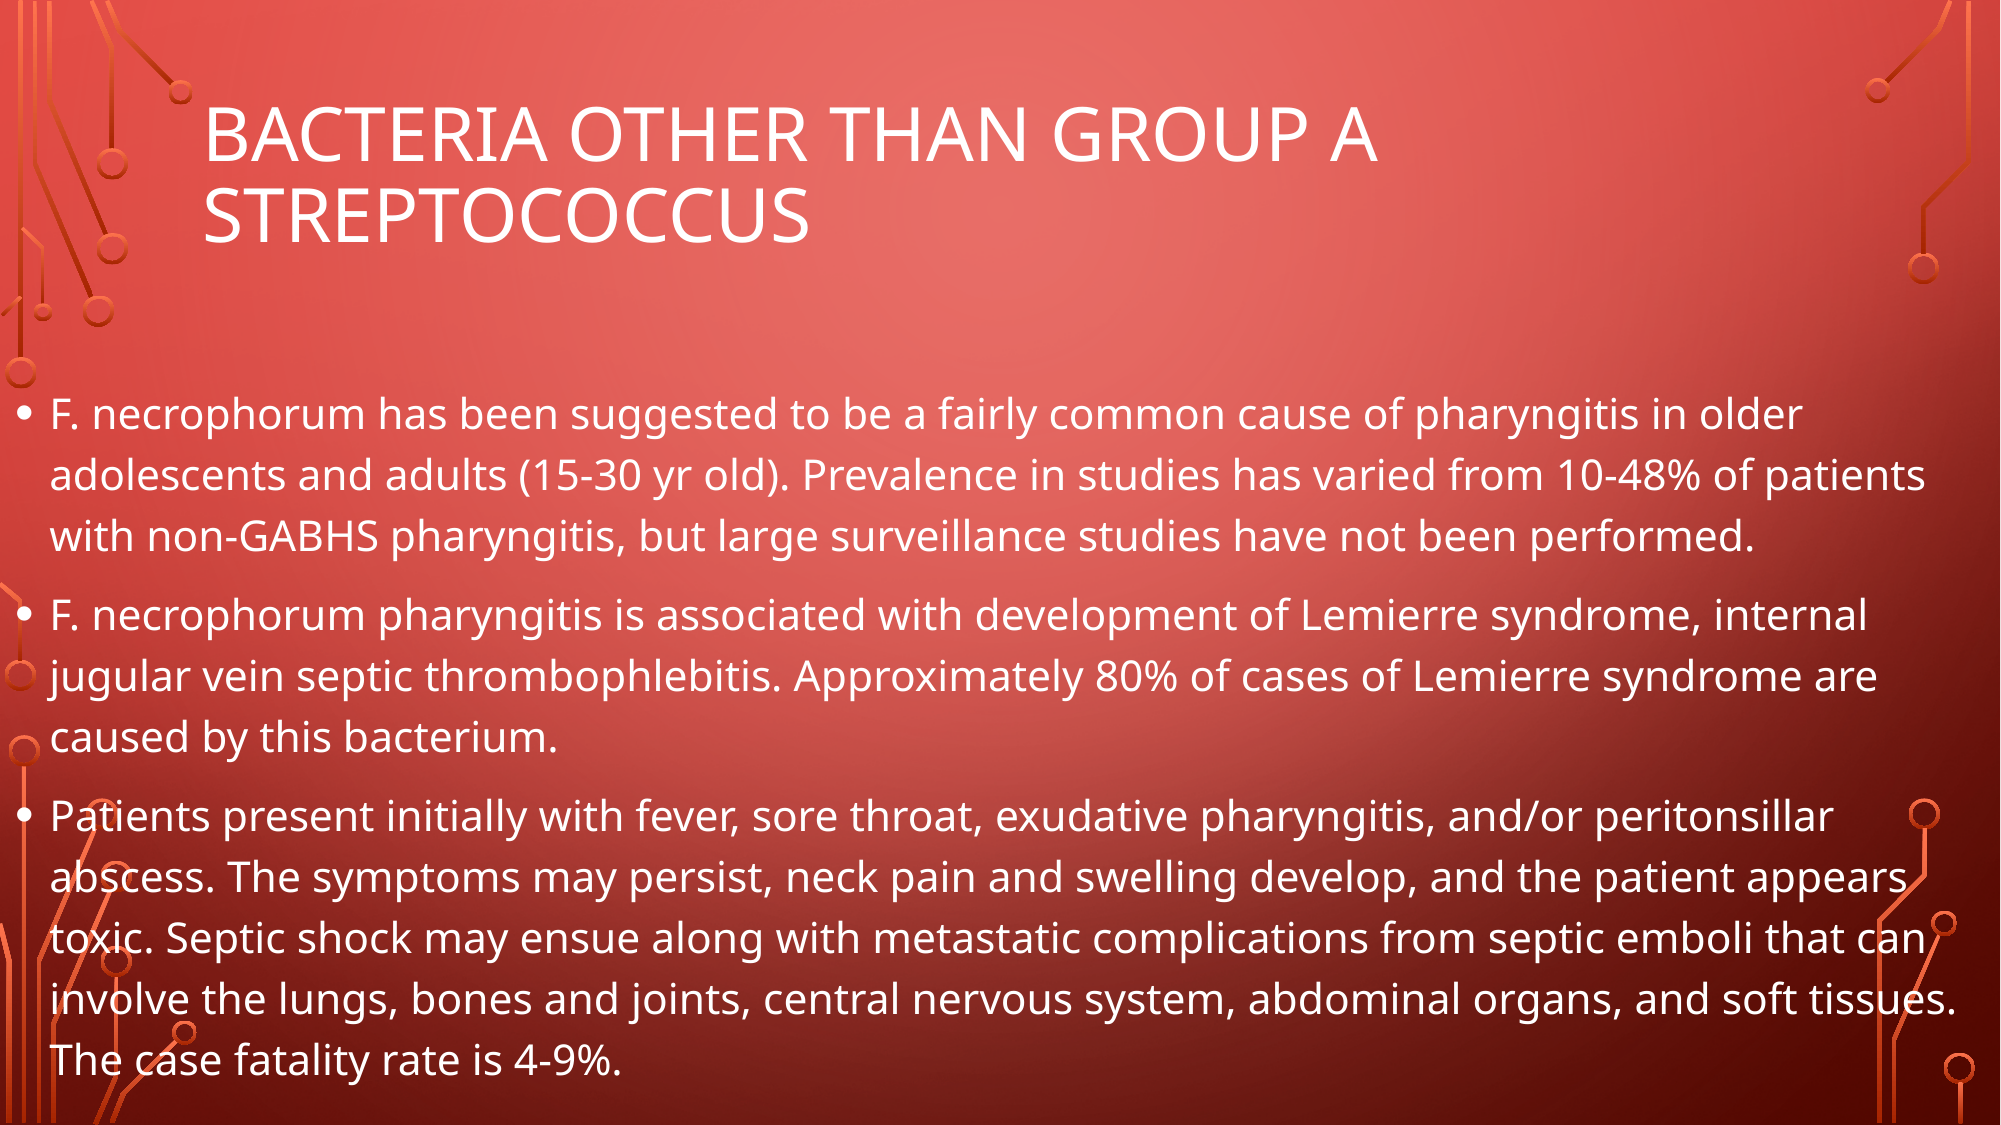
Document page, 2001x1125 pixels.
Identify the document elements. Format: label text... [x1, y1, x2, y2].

title Bacteria Other Than Group A Streptococcus [187, 101, 1813, 344]
list F. necrophorum has been suggested to be a fairly common cause of pharyngitis in older adolescents and adults (15-30 yr old). Prevalence in studies has varied from 10-48% of patients with non-GABHS pharyngitis, but large surveillance studies have not been performed. F. necrophorum pharyngitis is associated with development of Lemierre syndrome, internal jugular vein septic thrombophlebitis. Approximately 80% of cases of Lemierre syndrome are caused by this bacterium. Patients present initially with fever, sore throat, exudative pharyngitis, and/or peritonsillar abscess. The symptoms may persist, neck pain and swelling develop, and the patient appears toxic. Septic shock may ensue along with metastatic complications from septic emboli that can involve the lungs, bones and joints, central nervous system, abdominal organs, and soft tissues. The case fatality rate is 4-9%. [0, 369, 2000, 1106]
